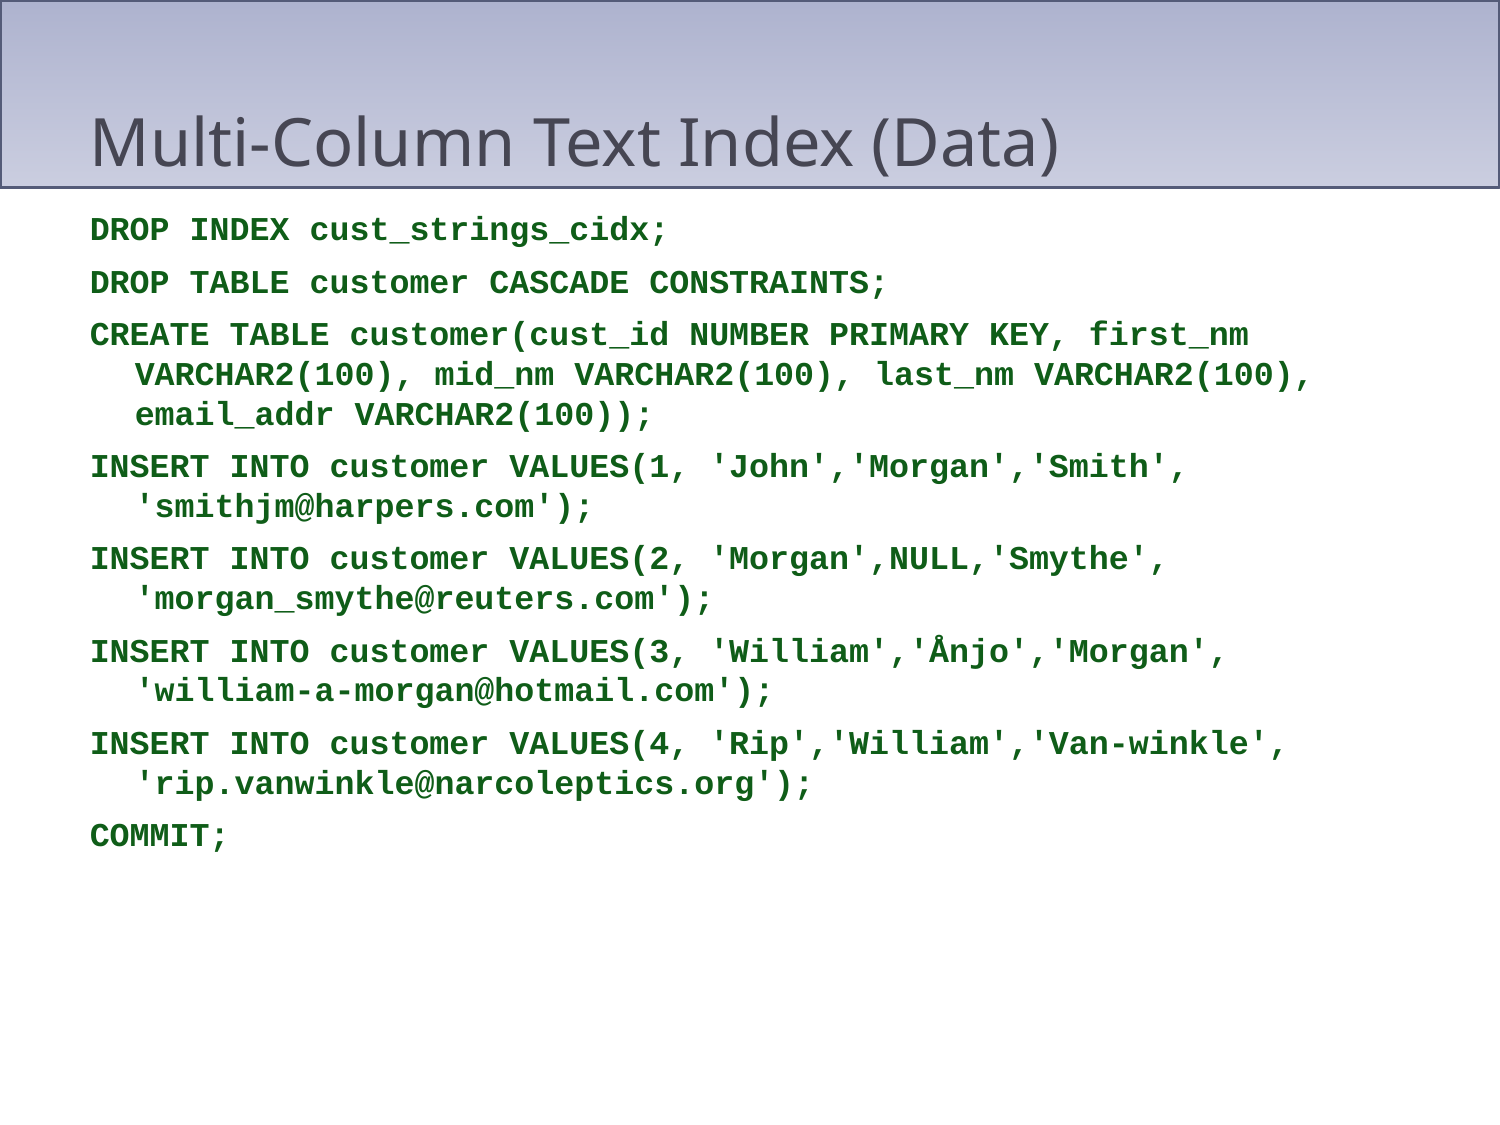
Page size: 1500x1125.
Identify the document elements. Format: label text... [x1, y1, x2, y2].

list DROP INDEX cust_strings_cidx; DROP TABLE customer CASCADE CONSTRAINTS; CREATE TABLE customer(cust_id NUMBER PRIMARY KEY, first_nm VARCHAR2(100), mid_nm VARCHAR2(100), last_nm VARCHAR2(100), email_addr VARCHAR2(100)); INSERT INTO customer VALUES(1, 'John','Morgan','Smith', 'smithjm@harpers.com'); INSERT INTO customer VALUES(2, 'Morgan',NULL,'Smythe', 'morgan_smythe@reuters.com'); INSERT INTO customer VALUES(3, 'William','Ånjo','Morgan', 'william-a-morgan@hotmail.com'); INSERT INTO customer VALUES(4, 'Rip','William','Van-winkle', 'rip.vanwinkle@narcoleptics.org'); COMMIT; [75, 200, 1425, 1010]
title Multi-Column Text Index (Data) [75, 24, 1425, 188]
